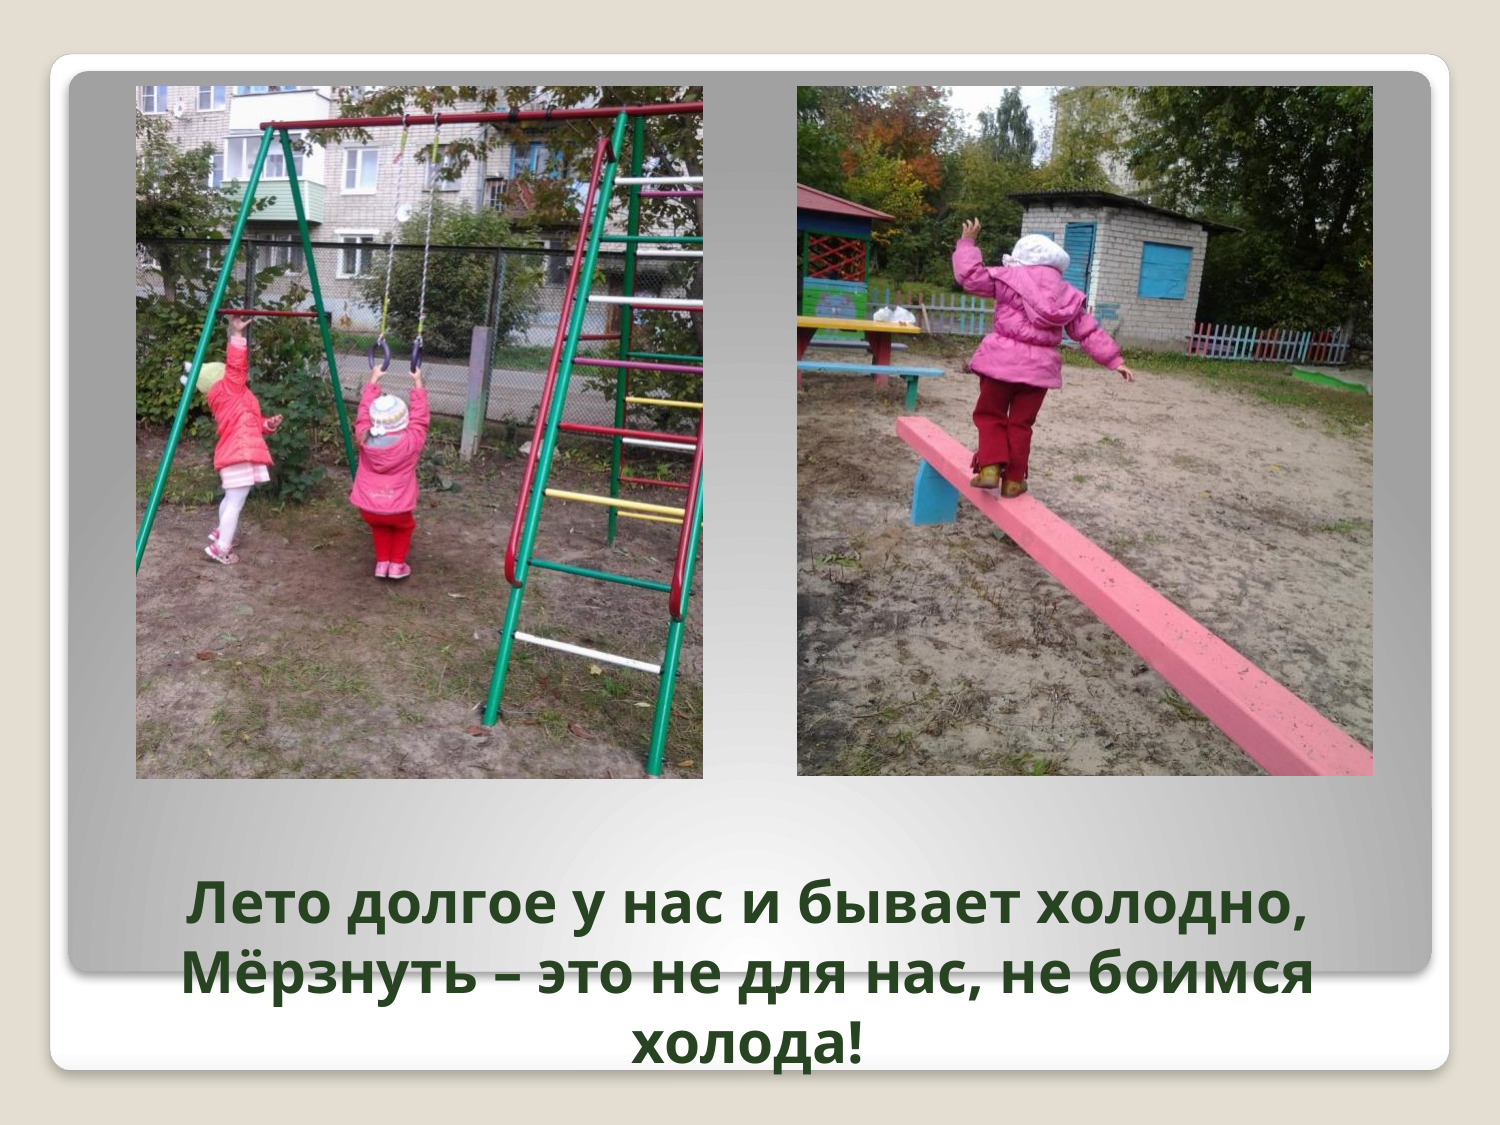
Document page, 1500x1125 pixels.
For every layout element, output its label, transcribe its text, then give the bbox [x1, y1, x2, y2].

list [136, 86, 703, 779]
title Лето долгое у нас и бывает холодно, Мёрзнуть – это не для нас, не боимся холода! [76, 798, 1420, 1083]
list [796, 86, 1373, 776]
